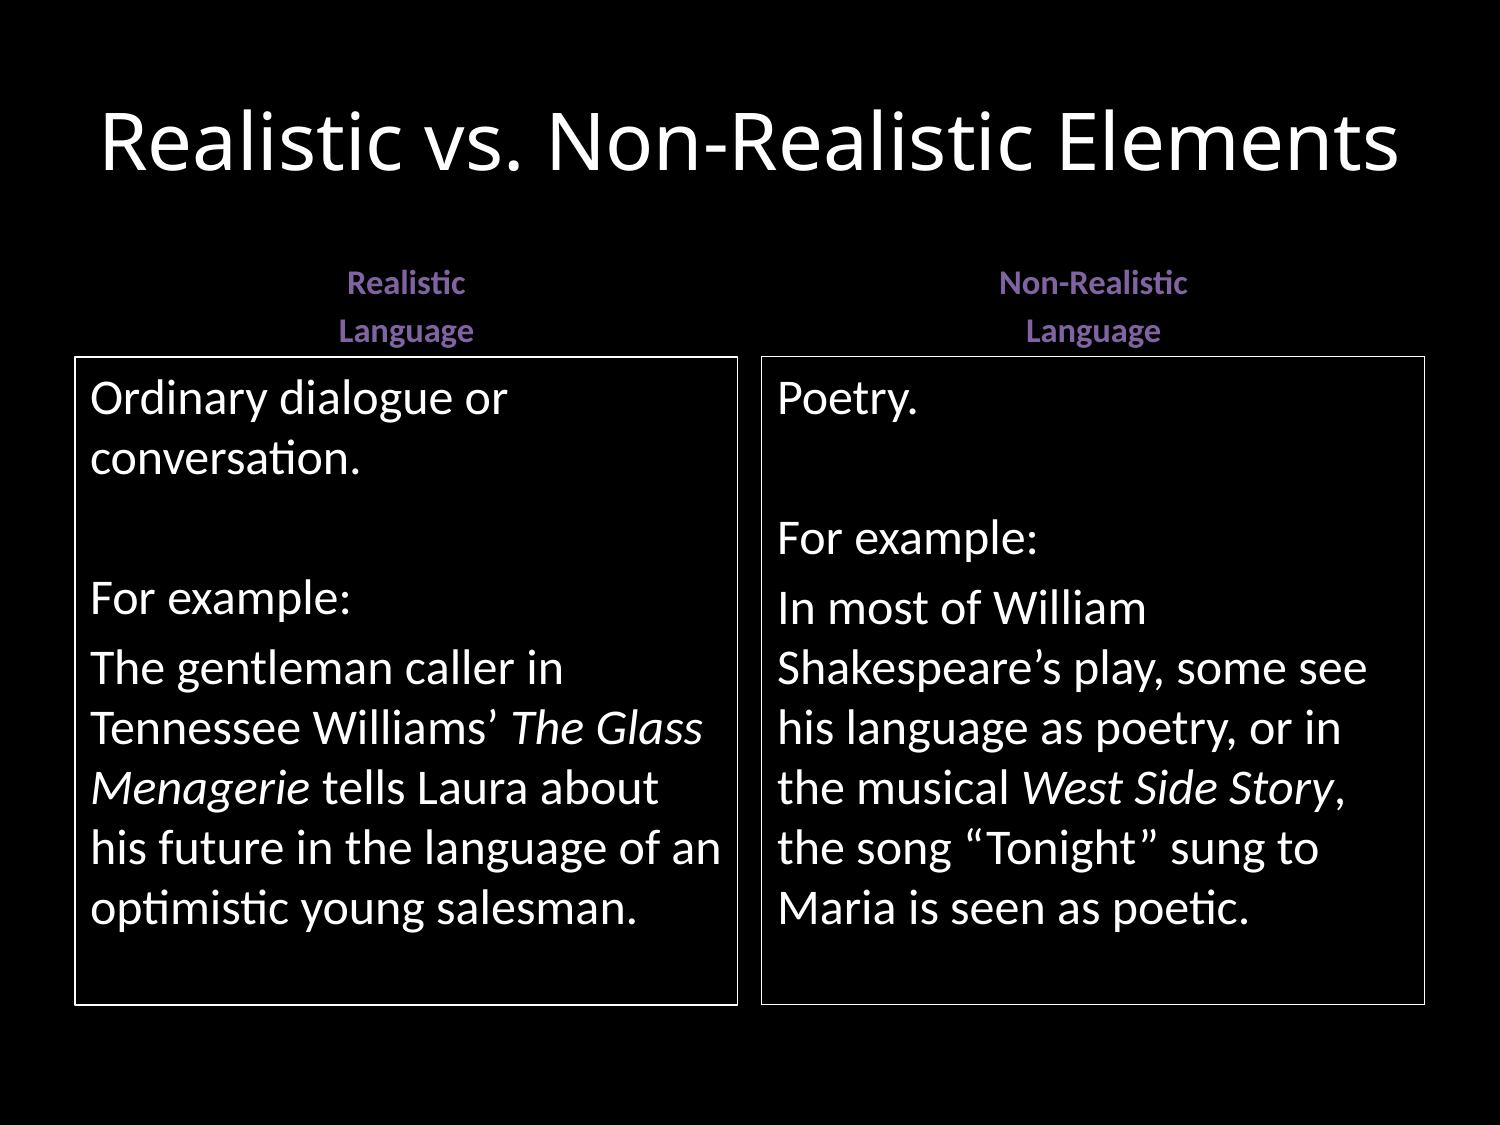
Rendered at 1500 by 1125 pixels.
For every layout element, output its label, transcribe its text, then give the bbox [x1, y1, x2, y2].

list Realistic Language [75, 251, 738, 356]
list Poetry. For example: In most of William Shakespeare’s play, some see his language as poetry, or in the musical West Side Story, the song “Tonight” sung to Maria is seen as poetic. [761, 356, 1425, 1005]
list Ordinary dialogue or conversation. For example: The gentleman caller in Tennessee Williams’ The Glass Menagerie tells Laura about his future in the language of an optimistic young salesman. [75, 356, 738, 1005]
title Realistic vs. Non-Realistic Elements [75, 45, 1425, 233]
list Non-Realistic Language [761, 251, 1425, 356]
